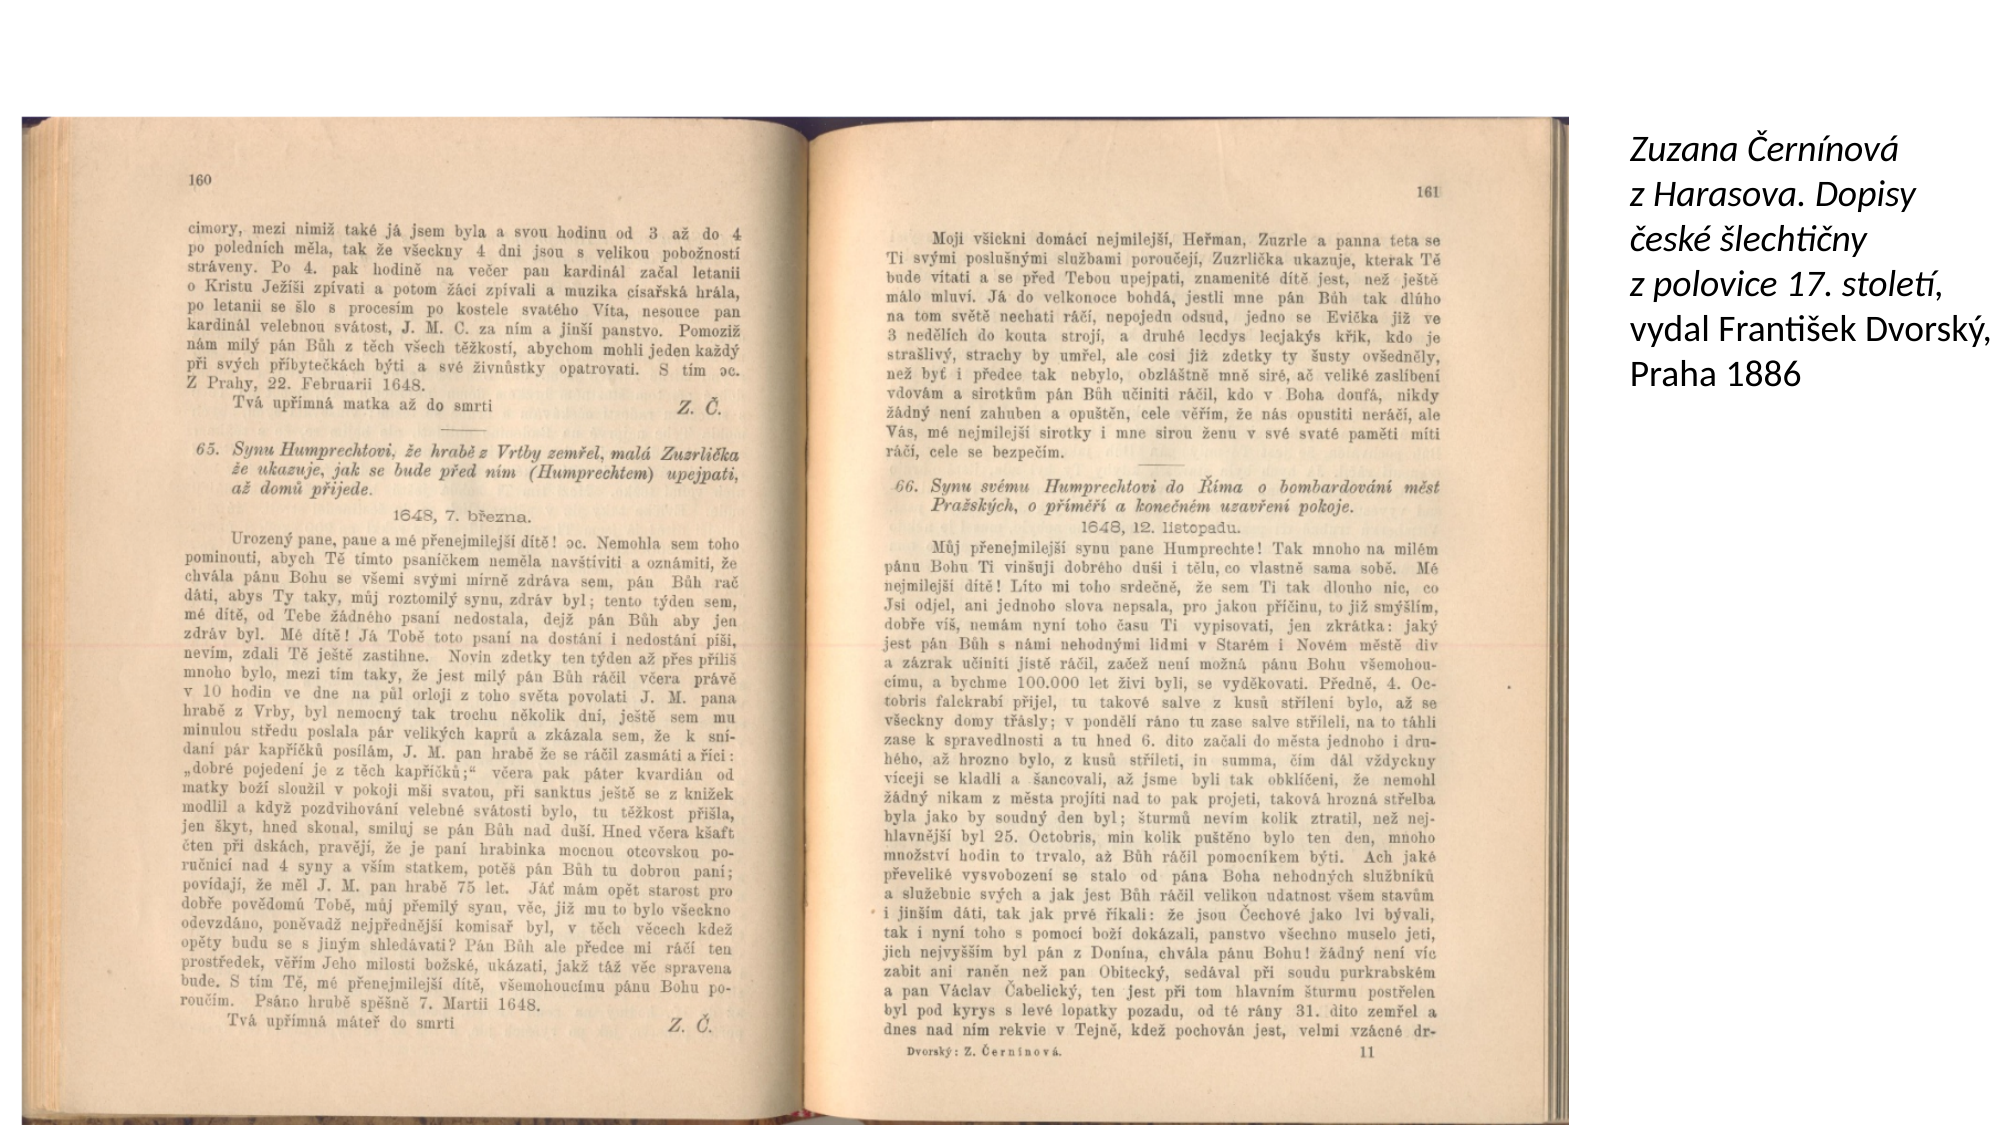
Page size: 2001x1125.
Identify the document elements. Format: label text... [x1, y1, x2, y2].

text_box Zuzana Černínová z Harasova. Dopisy české šlechtičny z polovice 17. století, vydal František Dvorský, Praha 1886 [1615, 116, 2000, 447]
picture [23, 0, 1567, 1125]
